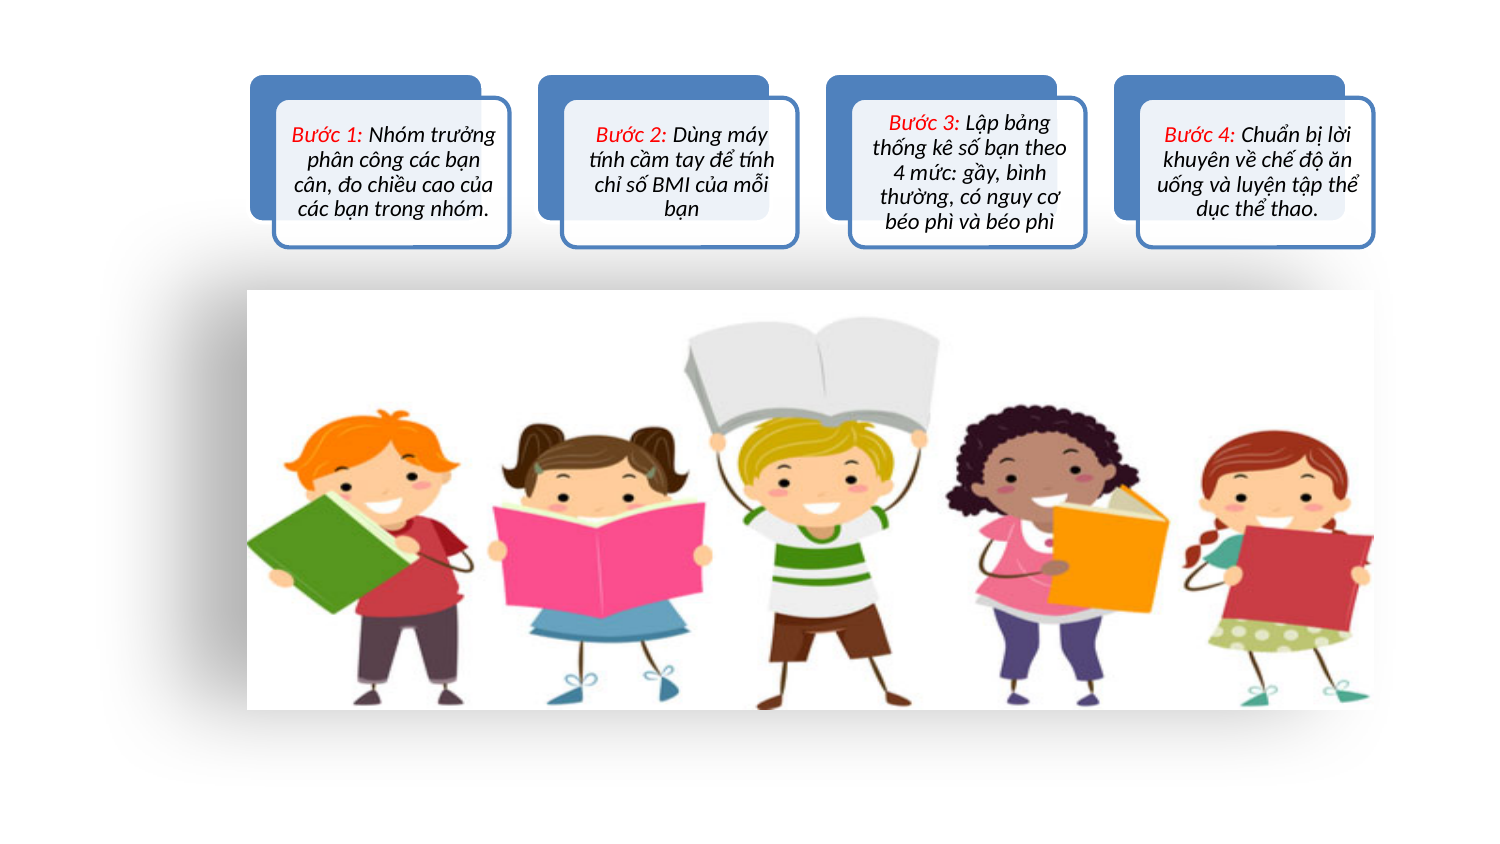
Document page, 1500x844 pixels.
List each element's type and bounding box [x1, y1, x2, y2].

picture [247, 291, 1375, 710]
text_box [247, 29, 1375, 291]
